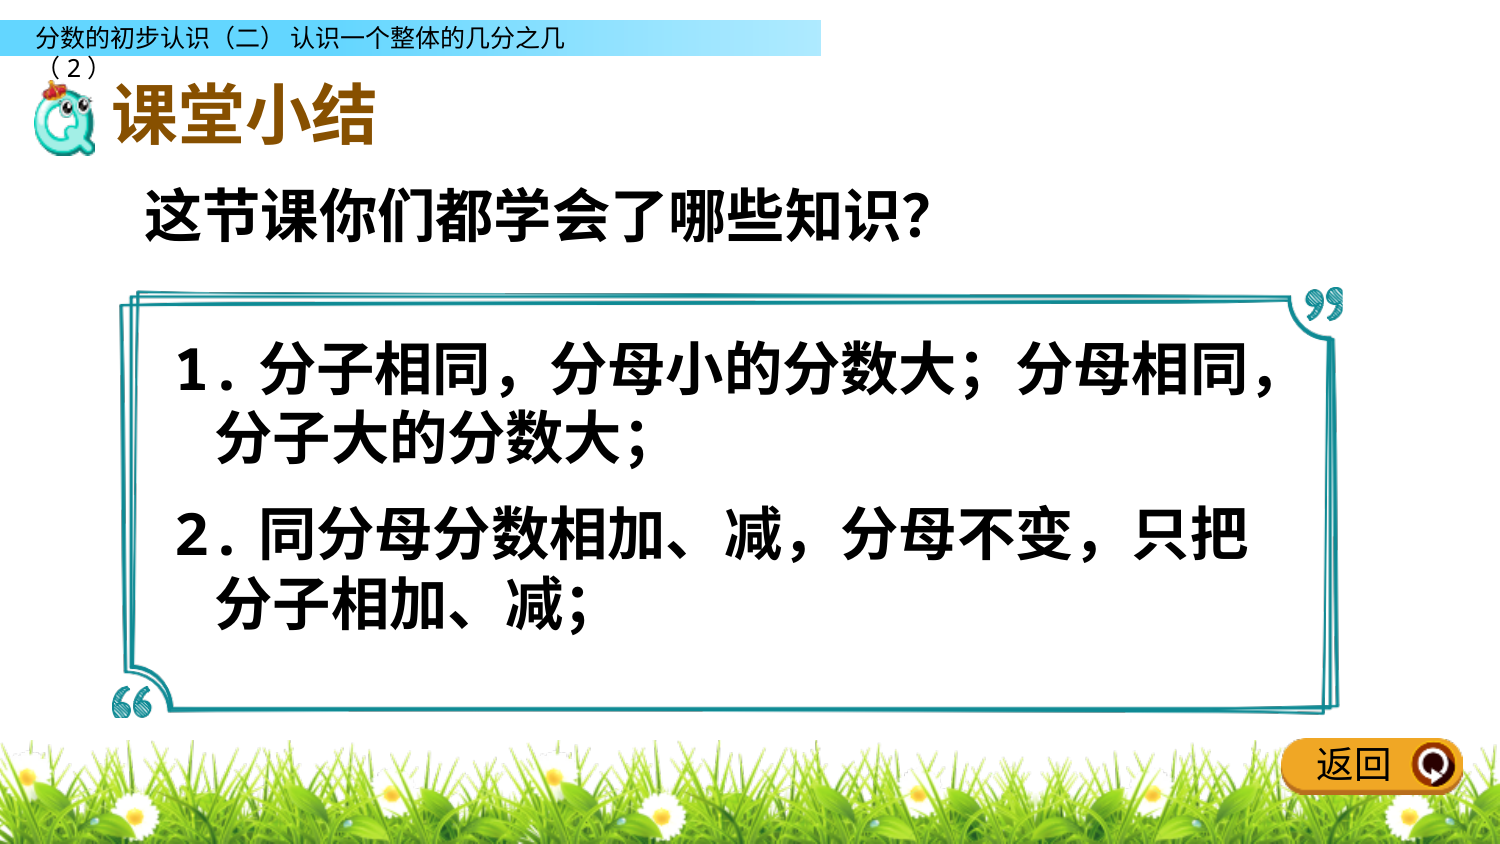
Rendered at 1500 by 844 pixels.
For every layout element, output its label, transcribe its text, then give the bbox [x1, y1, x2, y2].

picture [34, 80, 96, 156]
text_box 这节课你们都学会了哪些知识？ [133, 173, 972, 255]
picture [0, 740, 1500, 844]
picture [111, 287, 1343, 718]
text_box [1281, 733, 1464, 795]
text_box 课堂小结 [100, 67, 404, 159]
